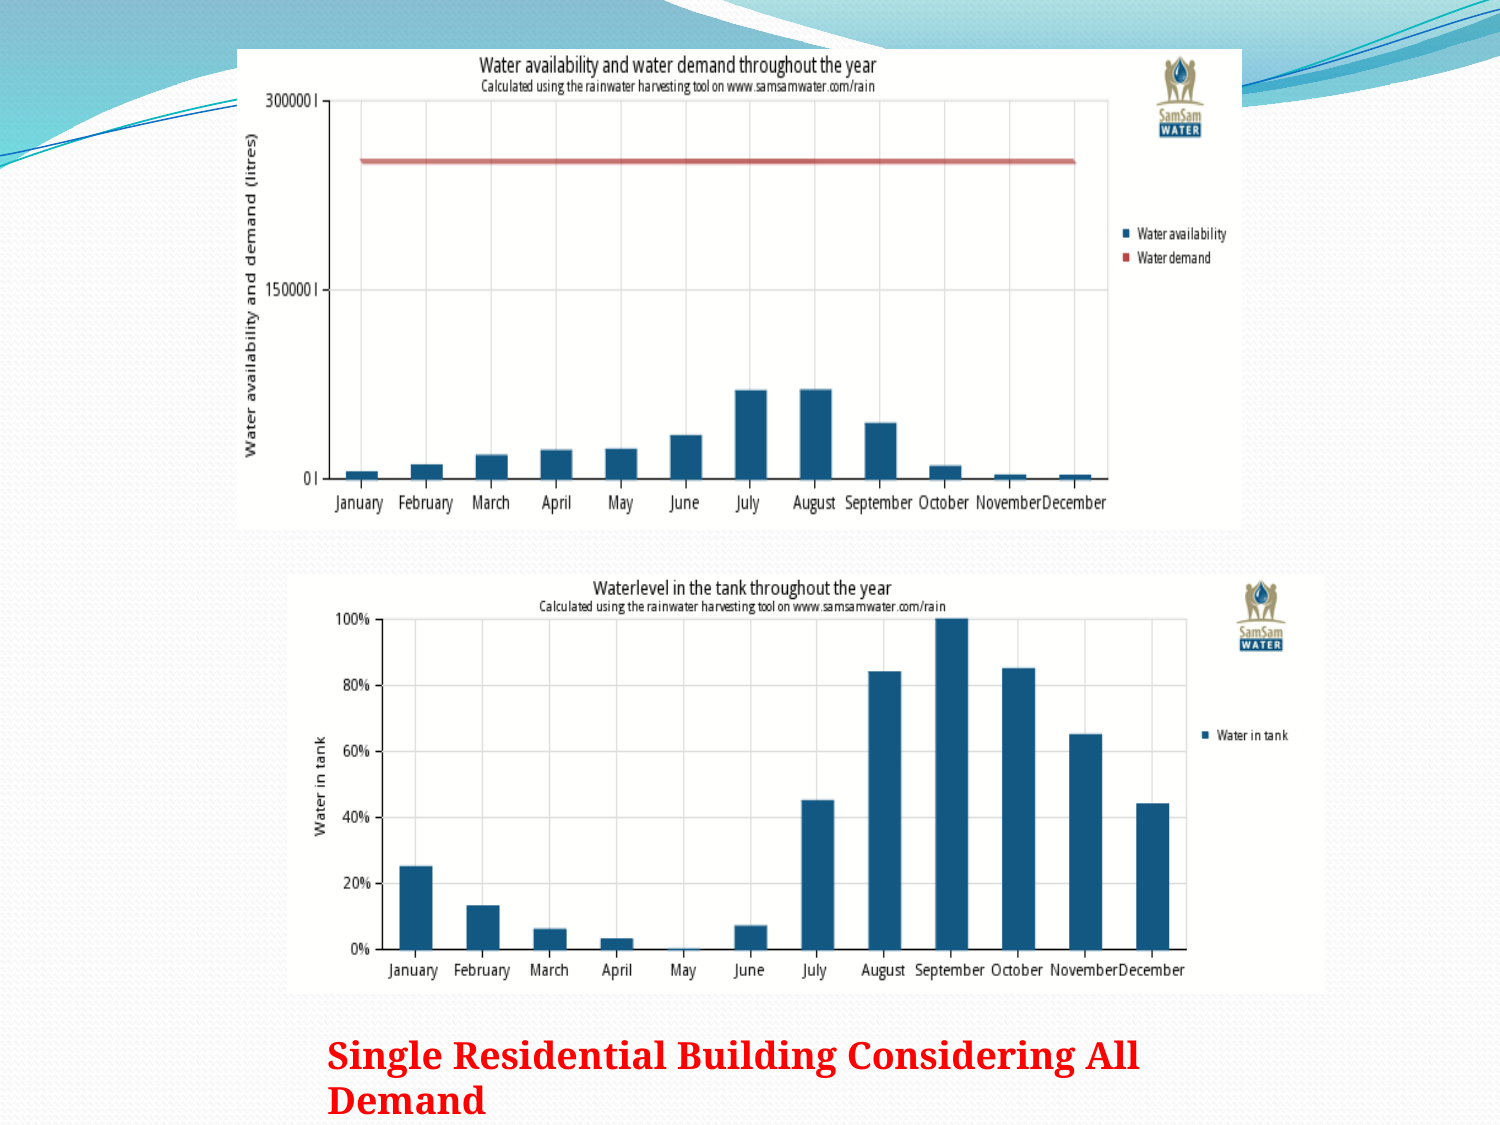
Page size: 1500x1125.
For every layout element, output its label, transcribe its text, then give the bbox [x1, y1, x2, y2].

picture [237, 49, 1242, 530]
text_box Single Residential Building Considering All Demand [312, 1024, 1225, 1125]
picture [287, 574, 1326, 994]
